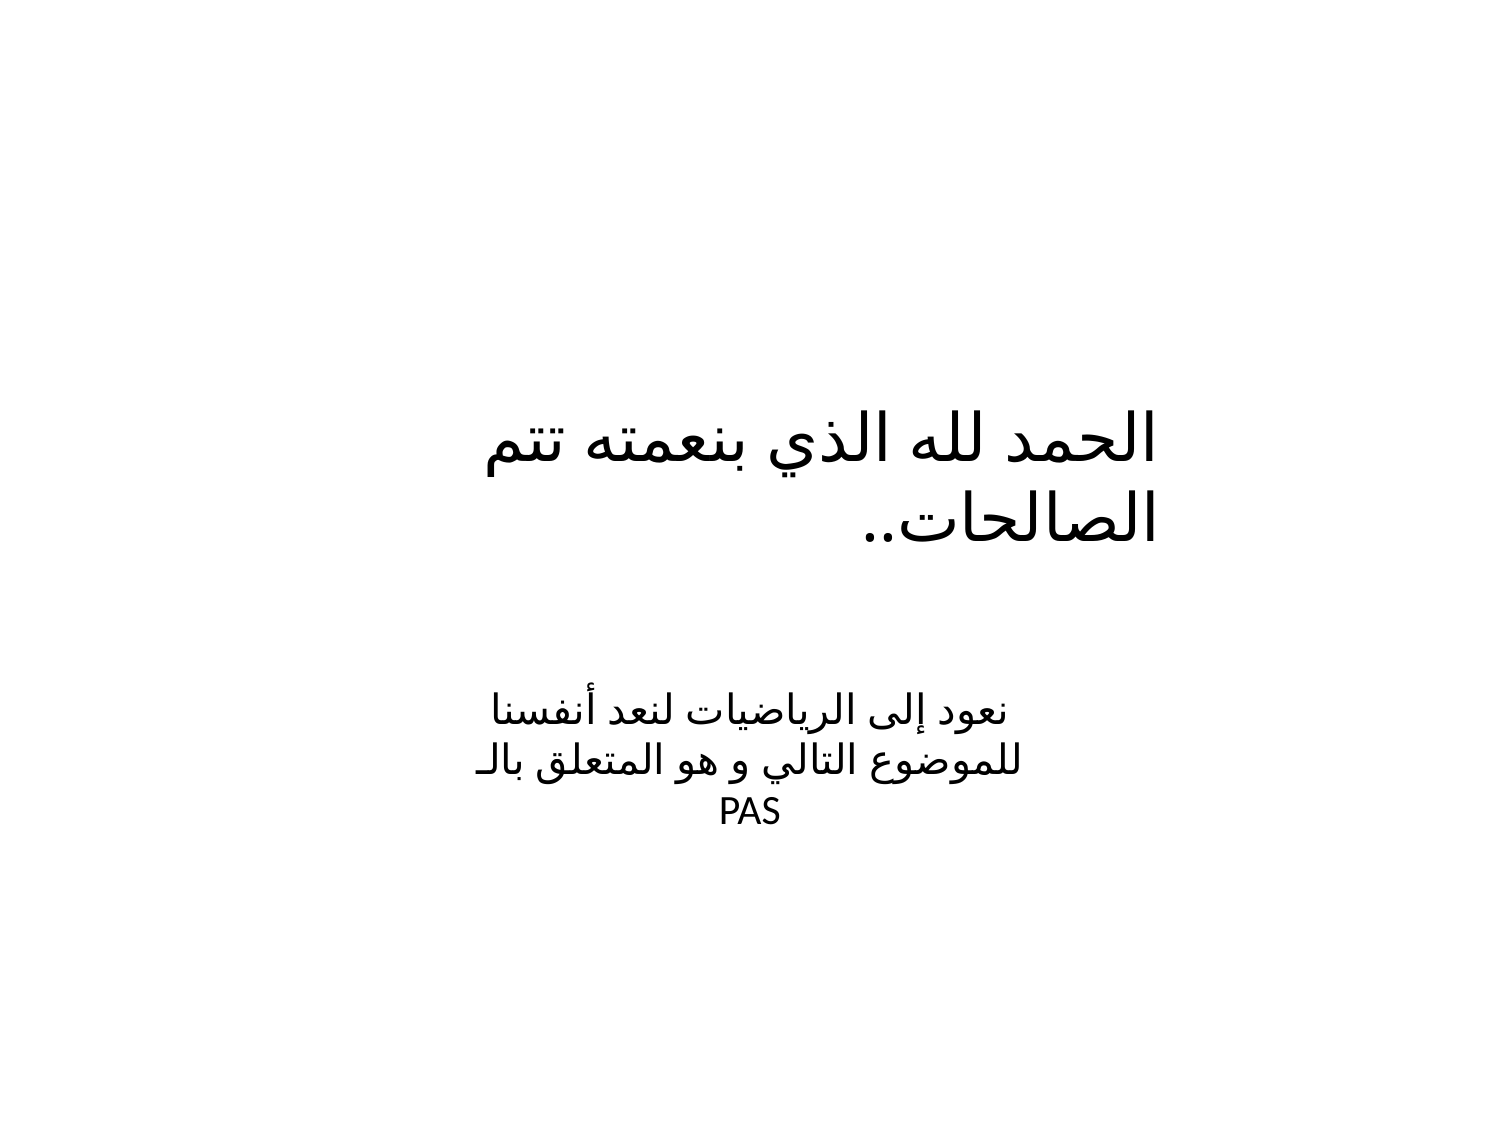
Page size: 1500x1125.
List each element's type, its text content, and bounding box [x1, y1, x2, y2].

text_box نعود إلى الرياضيات لنعد أنفسنا للموضوع التالي و هو المتعلق بالـ PAS [449, 675, 1050, 840]
text_box الحمد لله الذي بنعمته تتم الصالحات.. [324, 387, 1175, 563]
